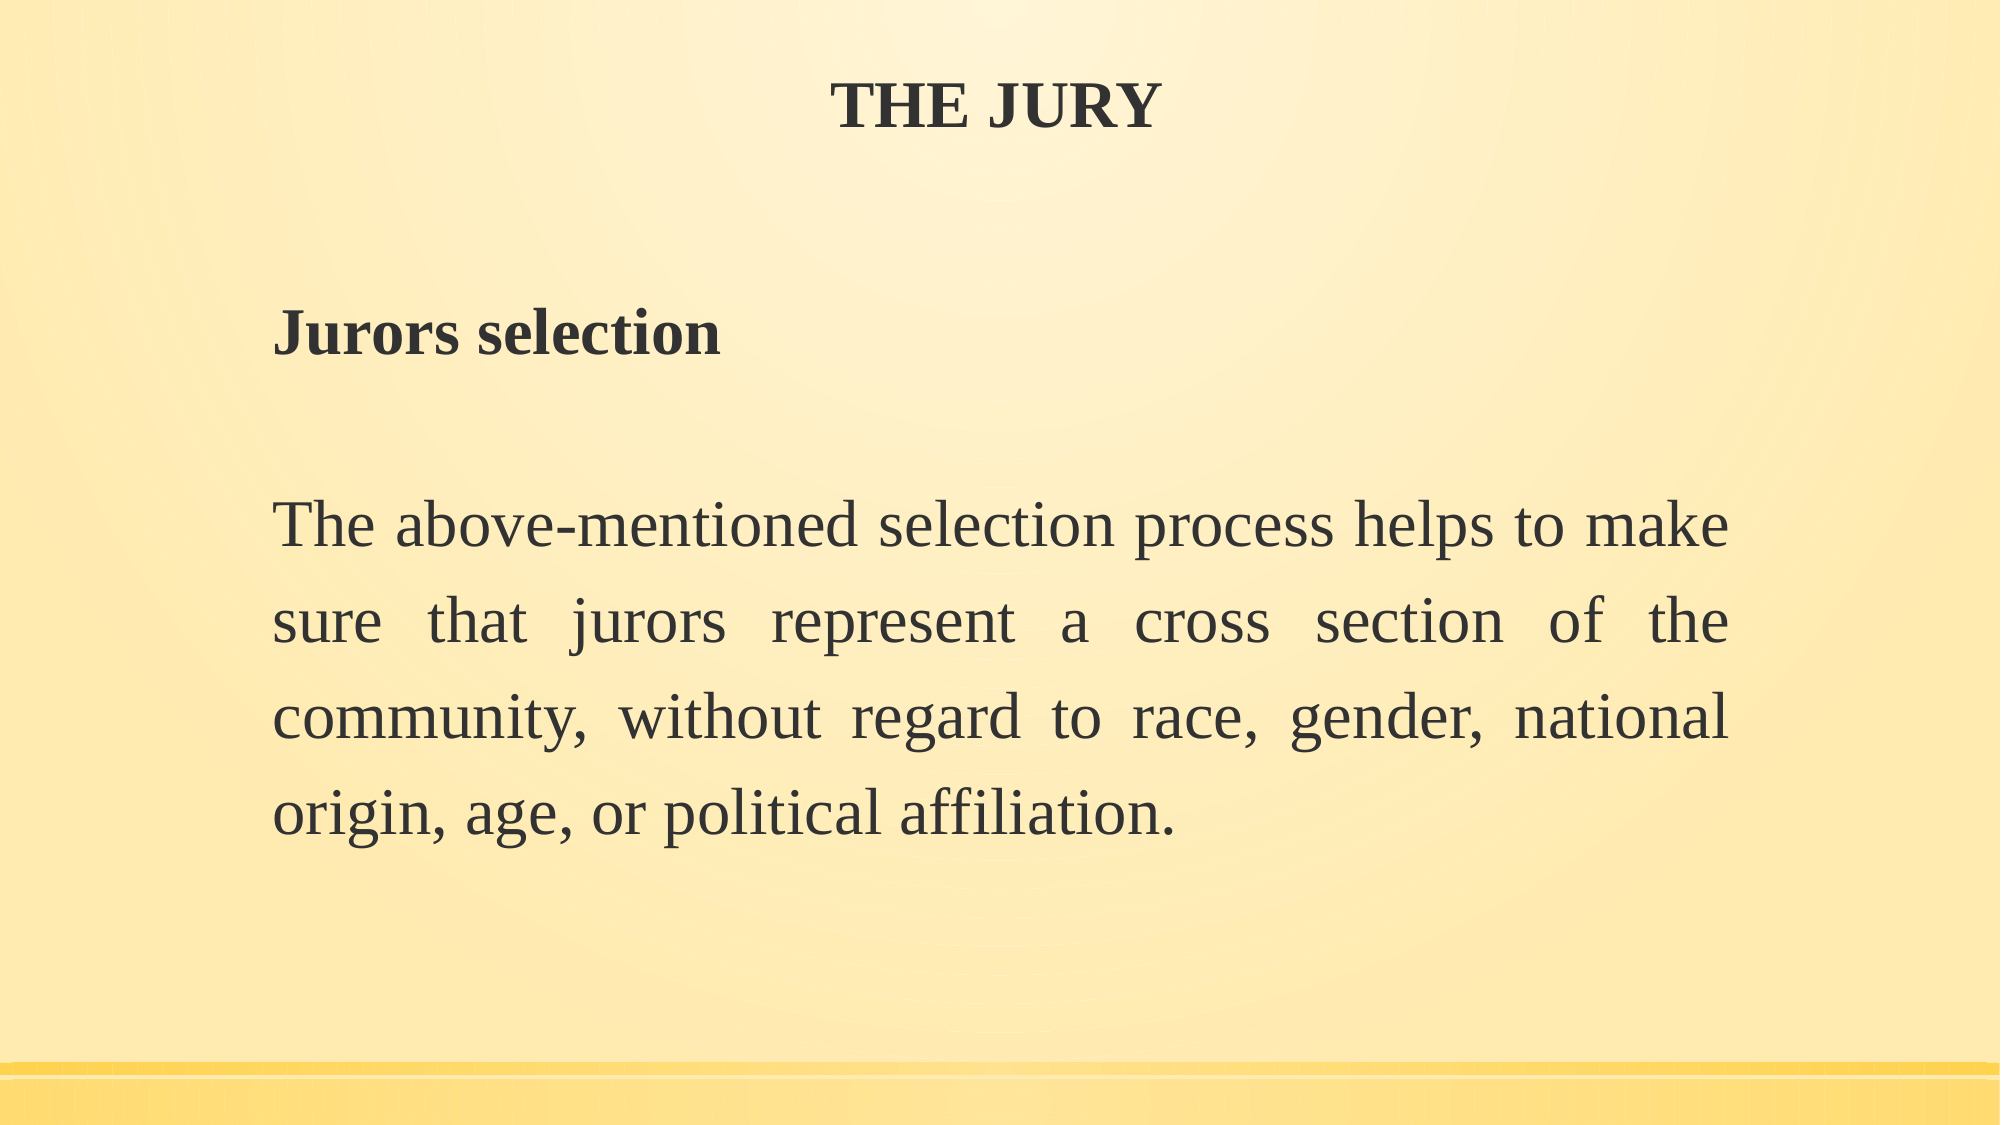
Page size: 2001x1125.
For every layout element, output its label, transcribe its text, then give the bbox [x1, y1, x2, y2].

list Jurors selection The above-mentioned selection process helps to make sure that jurors represent a cross section of the community, without regard to race, gender, national origin, age, or political affiliation. [249, 264, 1748, 983]
title THE JURY [78, 51, 1916, 150]
